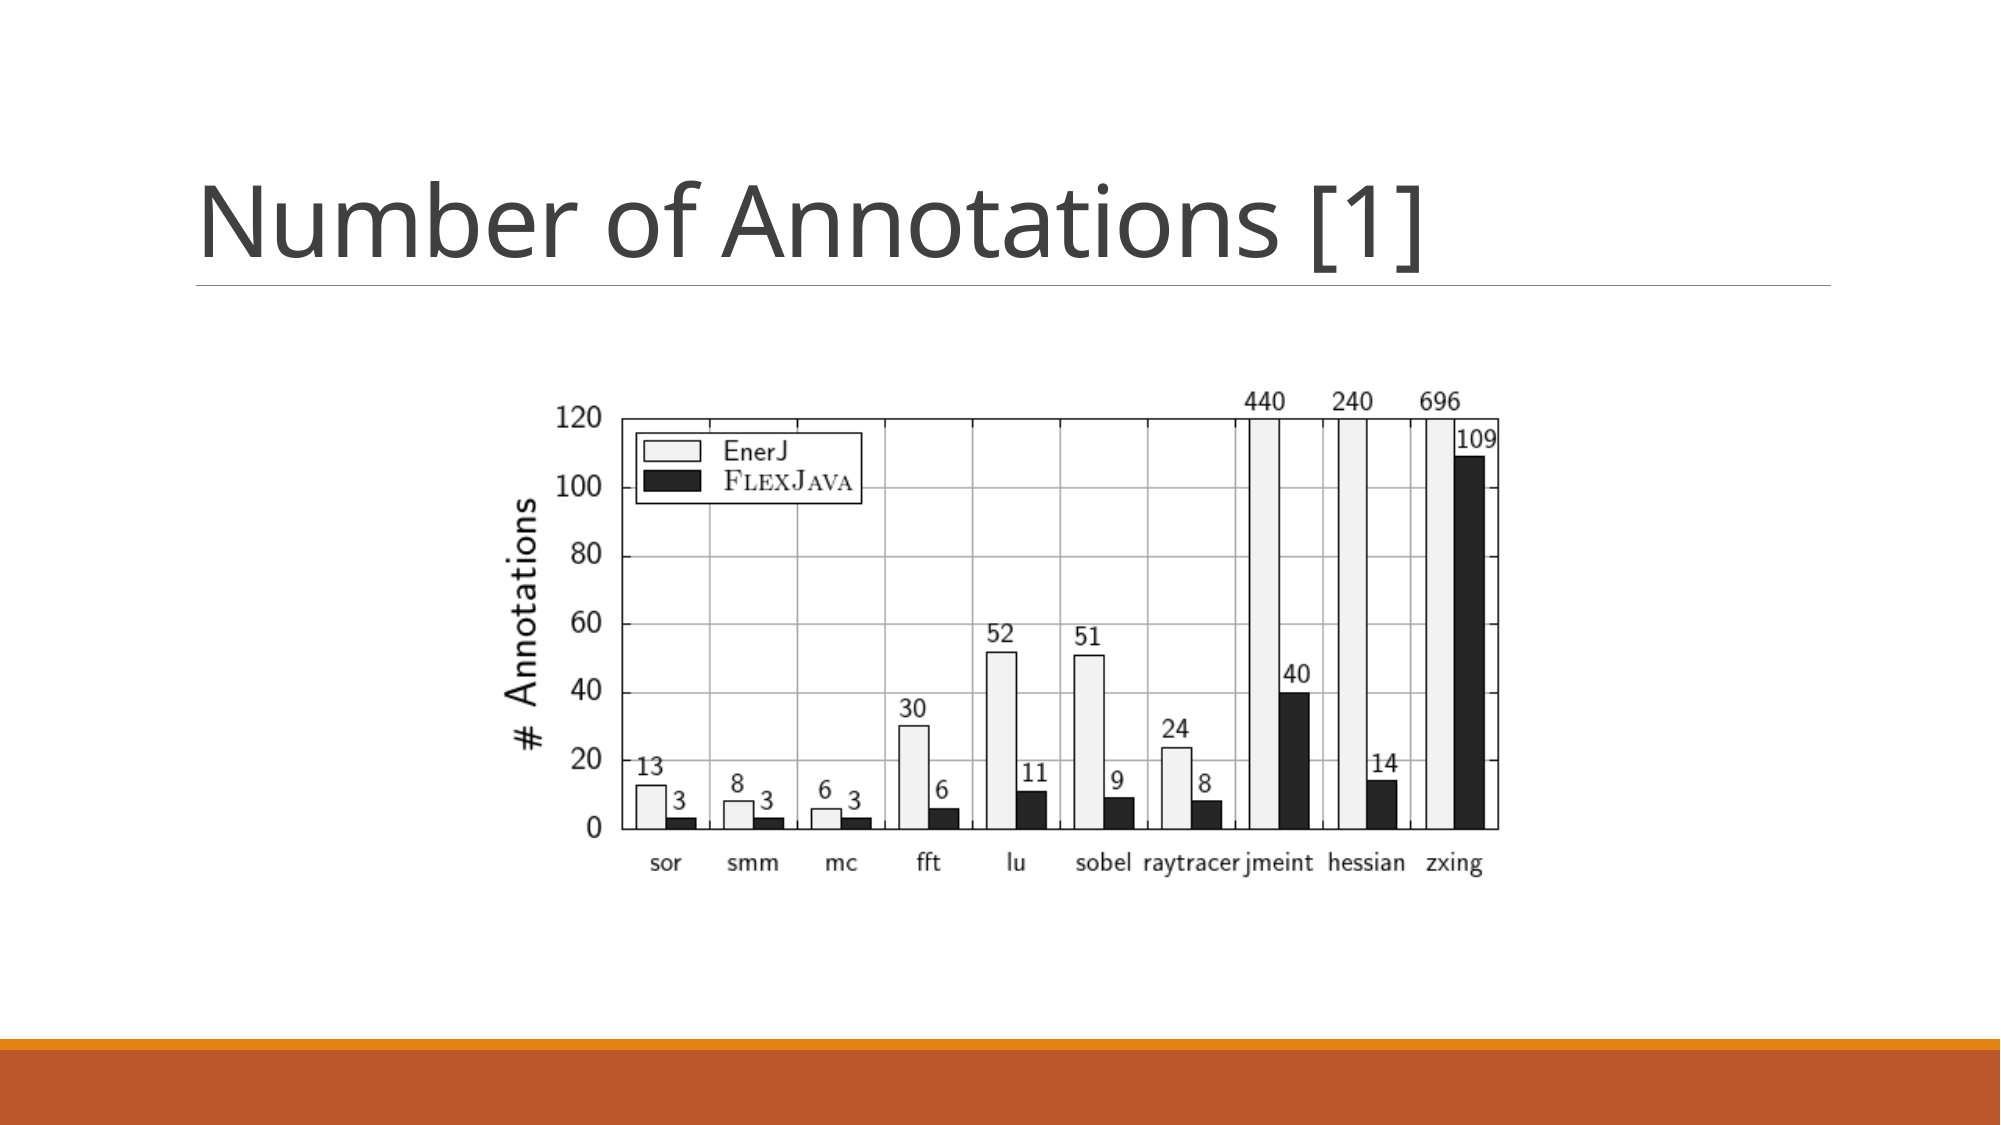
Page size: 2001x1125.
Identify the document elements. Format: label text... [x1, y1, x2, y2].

title Number of Annotations [1] [180, 47, 1830, 285]
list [481, 383, 1529, 882]
